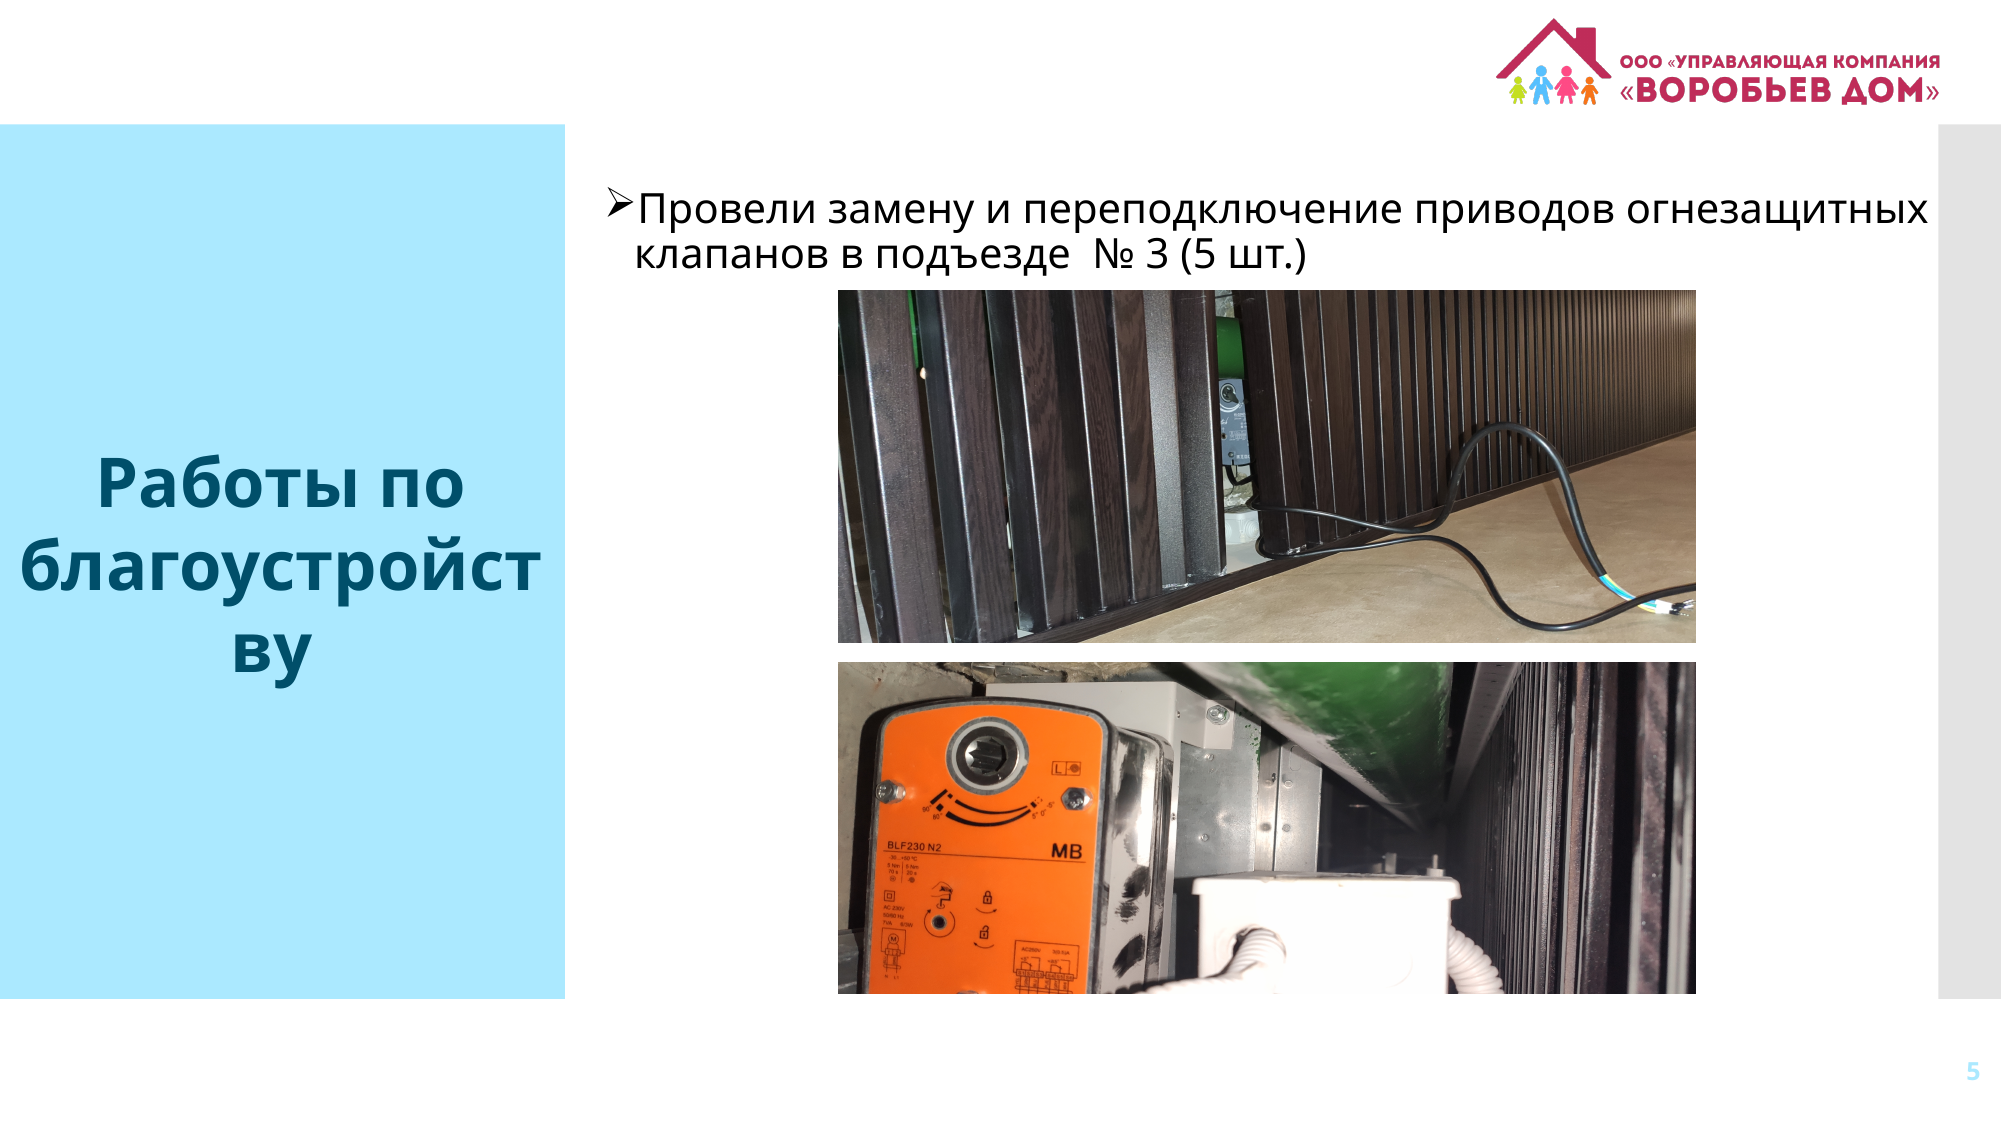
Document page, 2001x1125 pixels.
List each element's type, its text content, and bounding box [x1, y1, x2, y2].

slide_number 5 [1744, 1042, 1996, 1103]
text_box Работы по благоустройству [3, 194, 559, 931]
picture [838, 289, 1697, 643]
list Провели замену и переподключение приводов огнезащитных клапанов в подъезде № 3 (5 шт.) [589, 21, 1959, 514]
picture [1495, 17, 1941, 105]
picture [838, 662, 1697, 995]
